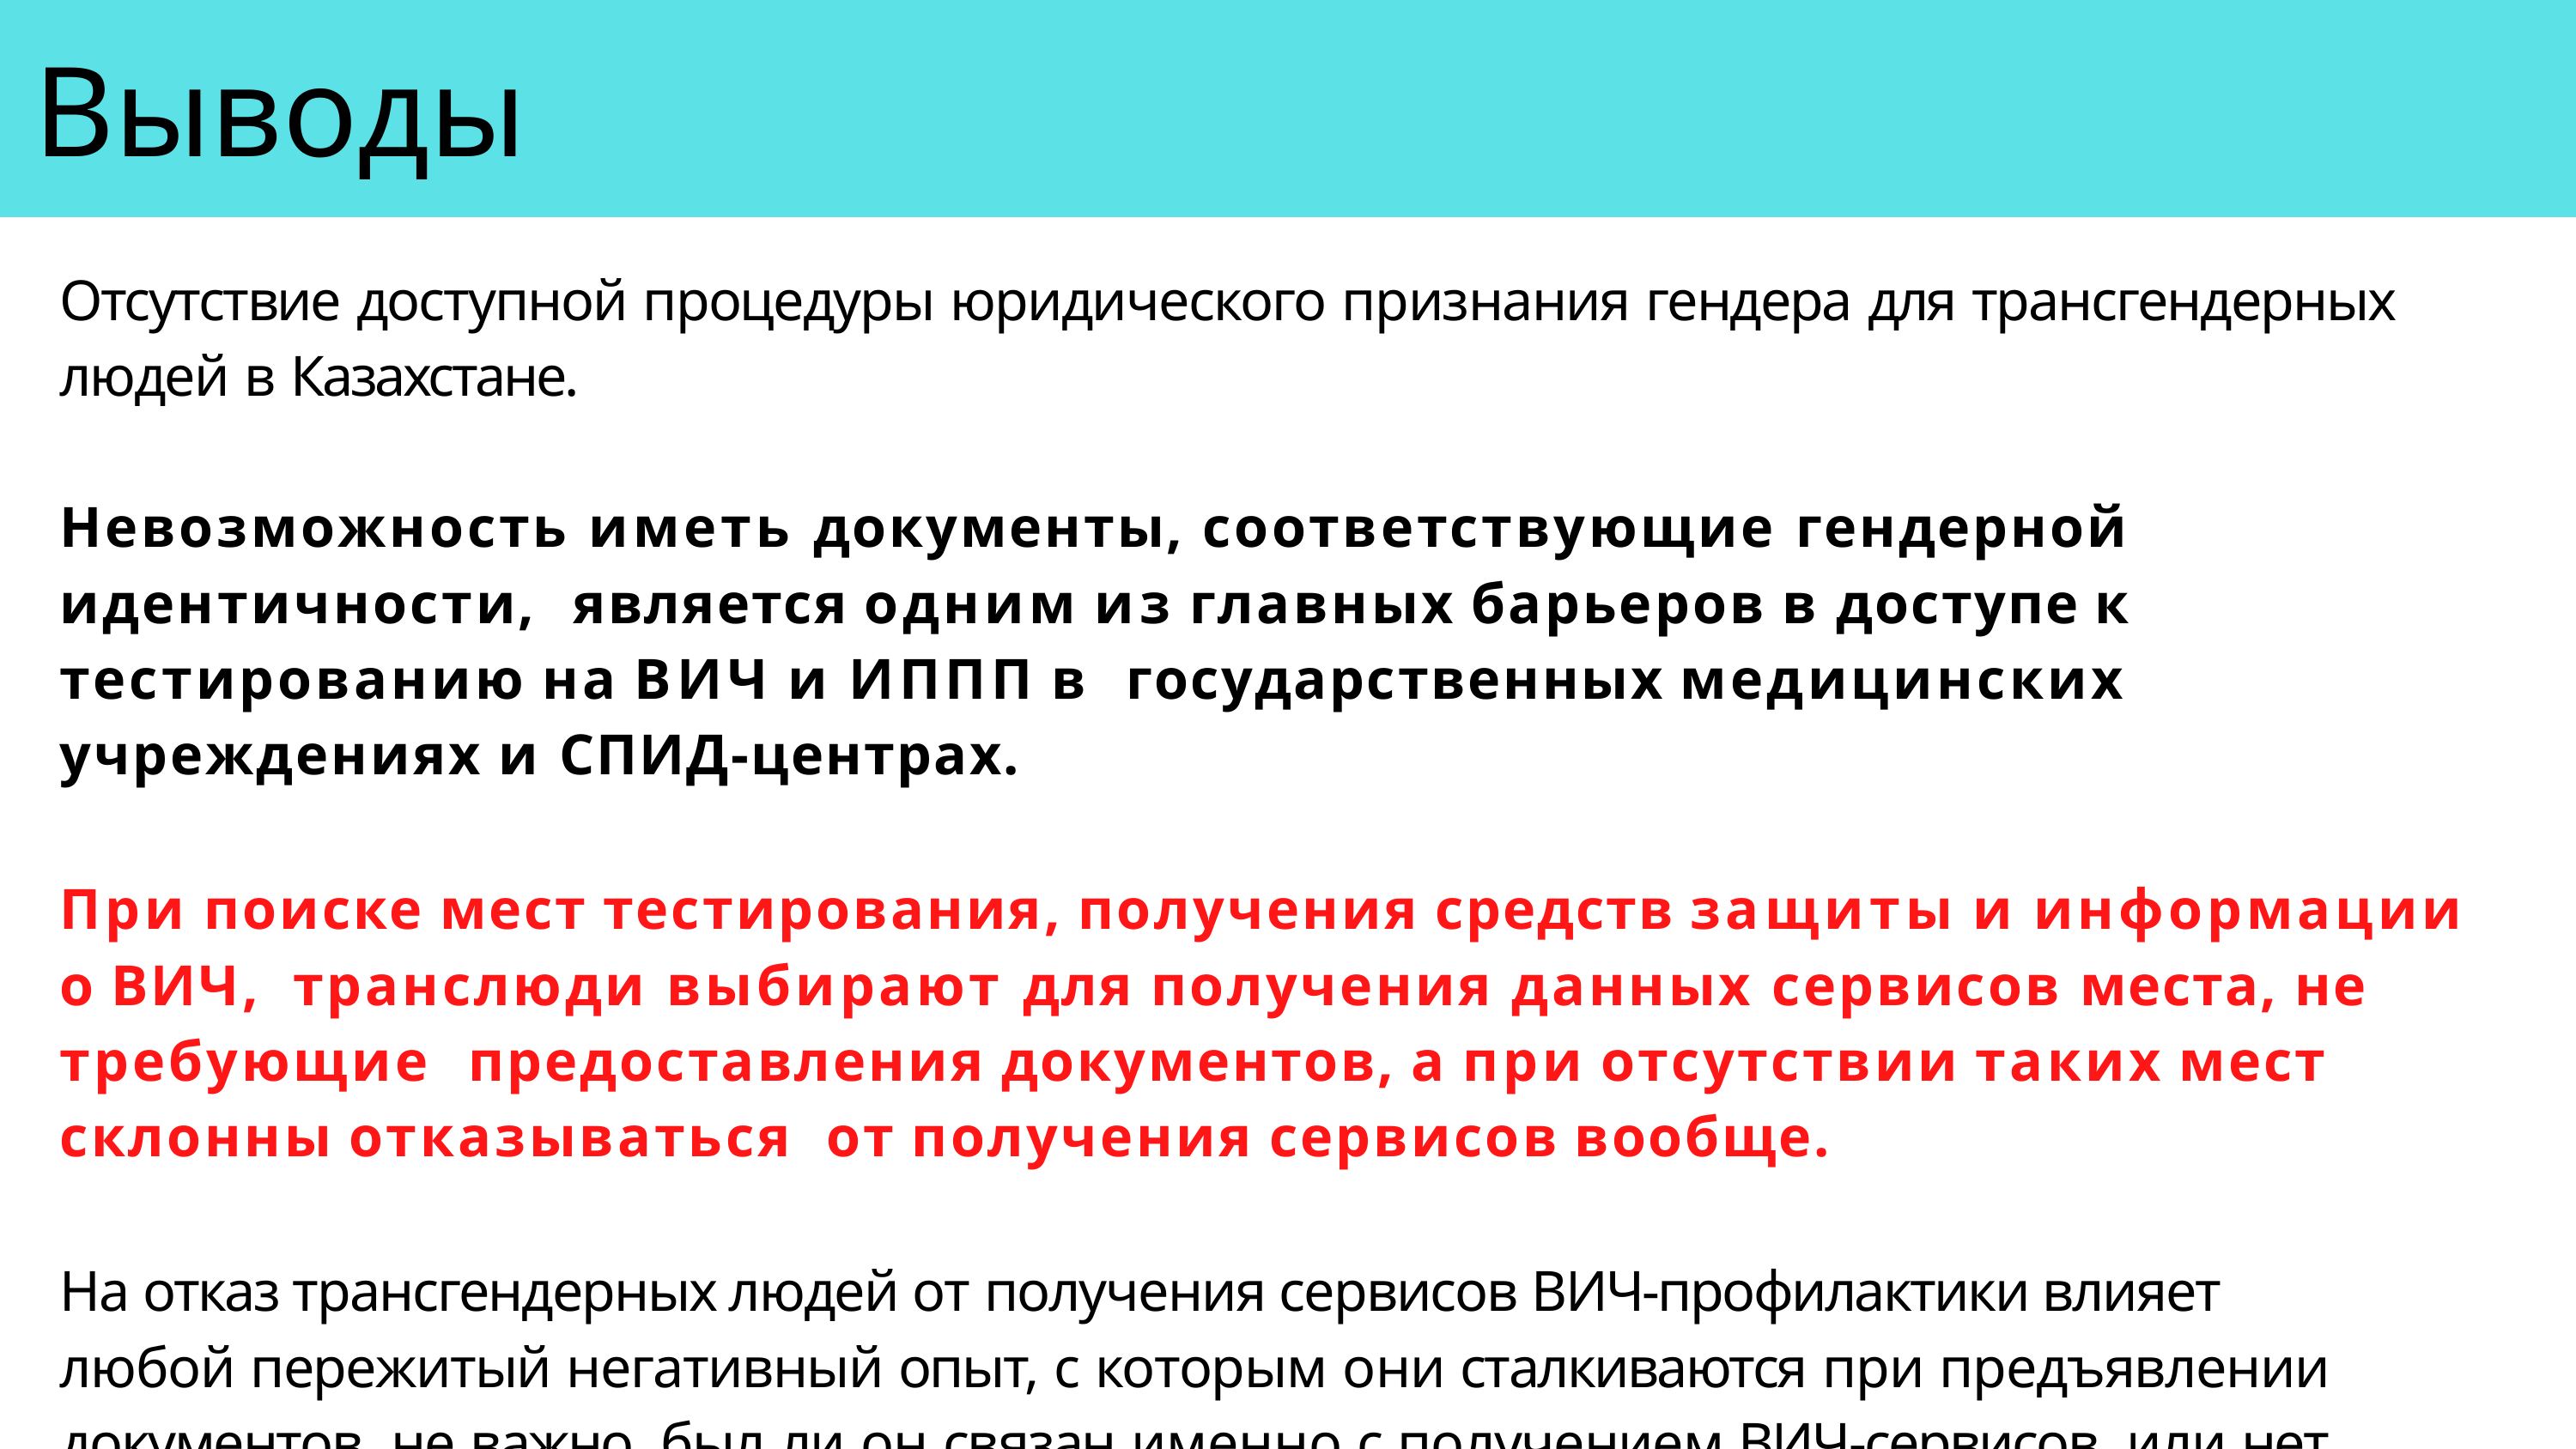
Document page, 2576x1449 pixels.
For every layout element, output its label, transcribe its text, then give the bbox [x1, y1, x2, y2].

title Выводы [32, 30, 527, 331]
text_box Отсутствие доступной процедуры юридического признания гендера для трансгендерных людей в Казахстане. Невозможность иметь документы, соответствующие гендерной идентичности, является одним из главных барьеров в доступе к тестированию на ВИЧ и ИППП в государственных медицинских учреждениях и СПИД-центрах. При поиске мест тестирования, получения средств защиты и информации о ВИЧ, транслюди выбирают для получения данных сервисов места, не требующие предоставления документов, а при отсутствии таких мест склонны отказываться от получения сервисов вообще. На отказ трансгендерных людей от получения сервисов ВИЧ-профилактики влияет любой пережитый негативный опыт, с которым они сталкиваются при предъявлении документов, не важно, был ли он связан именно с получением ВИЧ-сервисов, или нет. [58, 253, 2498, 1449]
